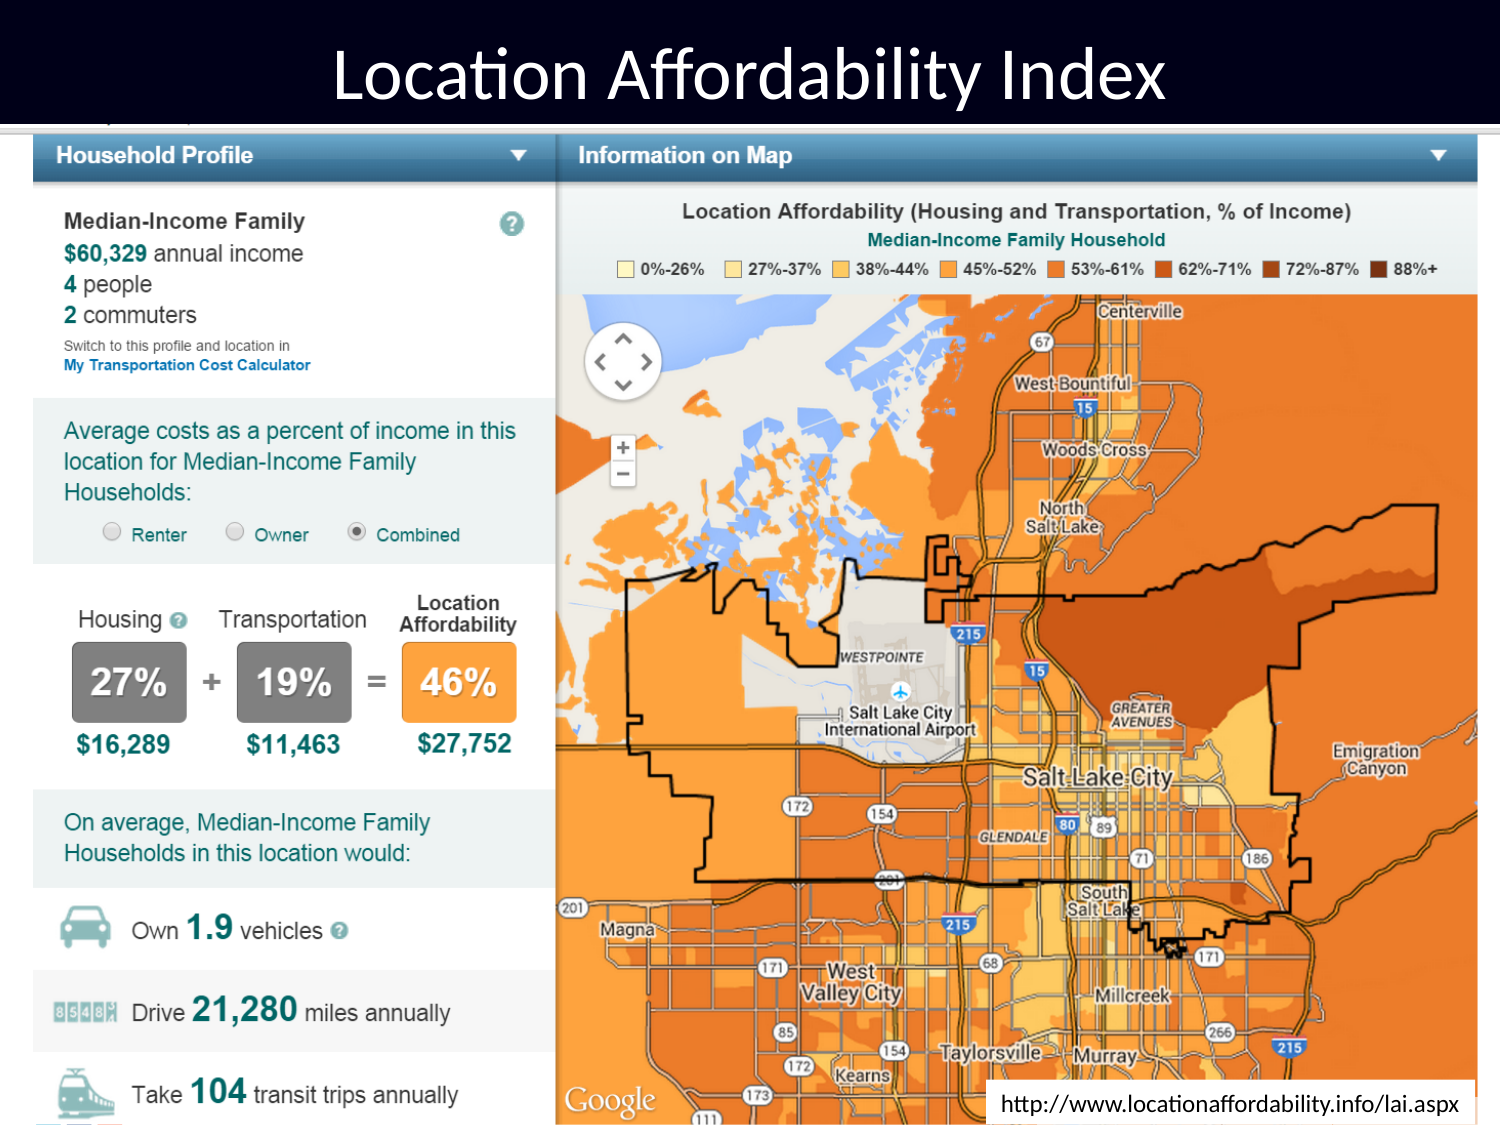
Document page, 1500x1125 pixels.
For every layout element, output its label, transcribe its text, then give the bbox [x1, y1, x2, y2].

picture [0, 124, 1500, 1125]
title Location Affordability Index [75, 11, 1425, 122]
